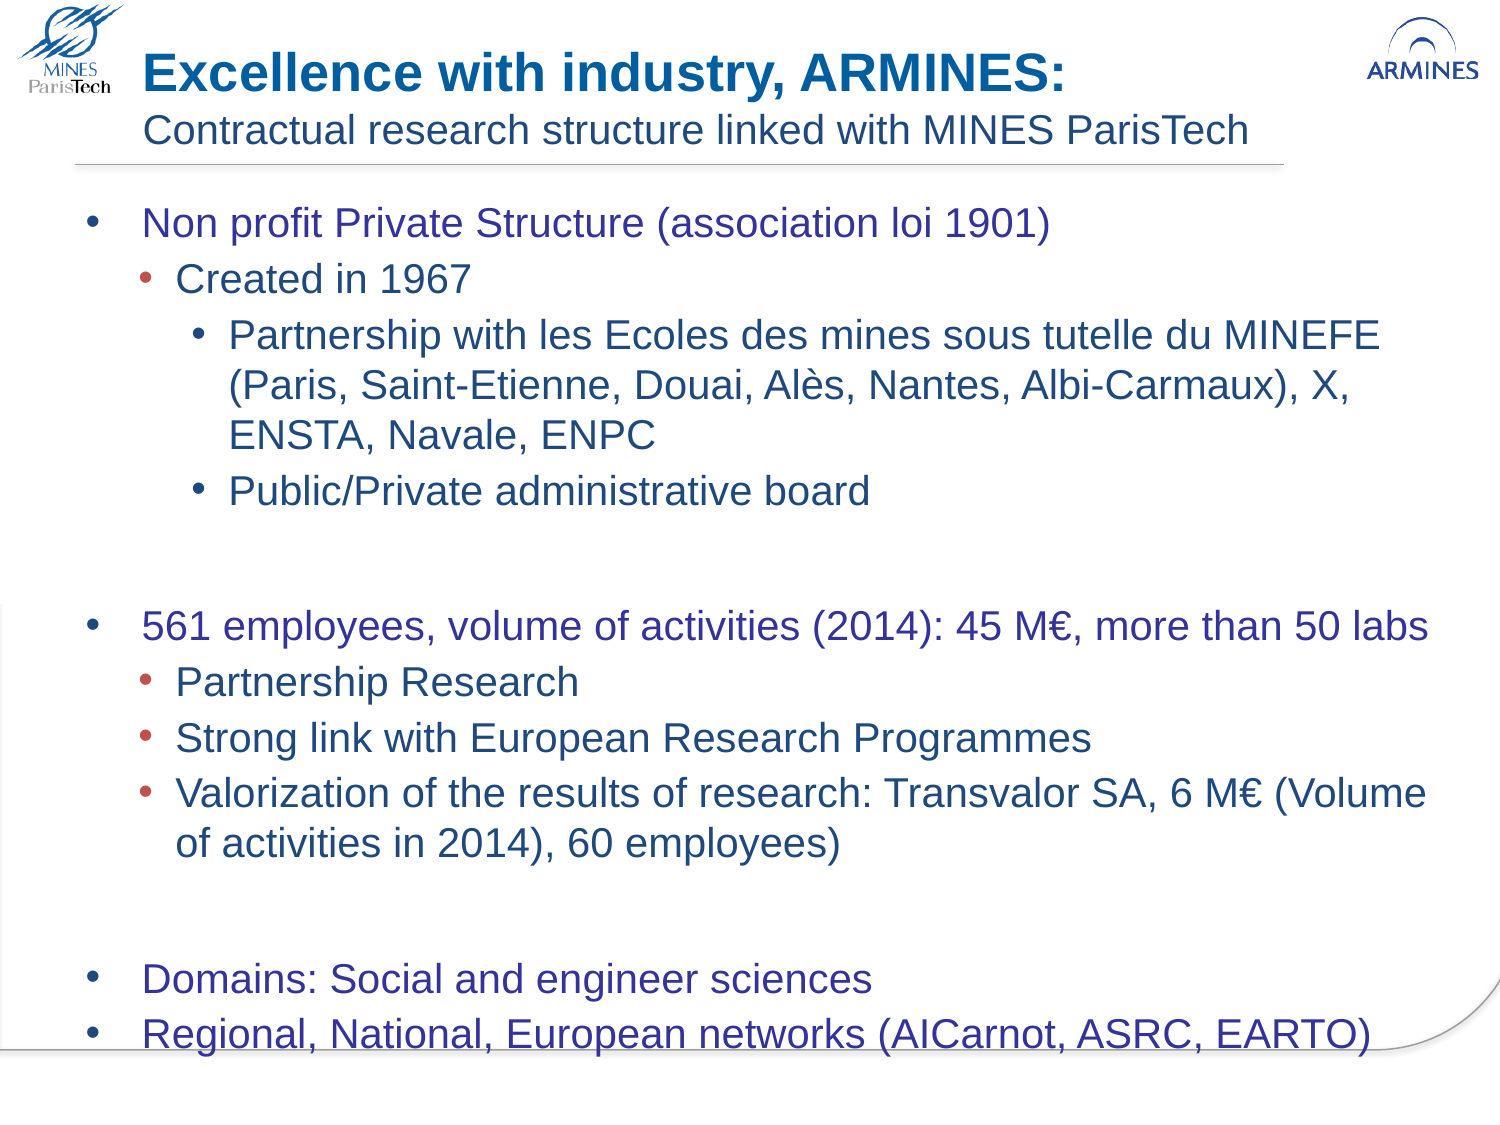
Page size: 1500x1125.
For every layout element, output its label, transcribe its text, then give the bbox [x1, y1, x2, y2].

picture [1366, 16, 1479, 79]
picture [17, 4, 124, 93]
list Non profit Private Structure (association loi 1901) Created in 1967 Partnership with les Ecoles des mines sous tutelle du MINEFE (Paris, Saint-Etienne, Douai, Alès, Nantes, Albi-Carmaux), X, ENSTA, Navale, ENPC Public/Private administrative board 561 employees, volume of activities (2014): 45 M€, more than 50 labs Partnership Research Strong link with European Research Programmes Valorization of the results of research: Transvalor SA, 6 M€ (Volume of activities in 2014), 60 employees) Domains: Social and engineer sciences Regional, National, European networks (AICarnot, ASRC, EARTO) [85, 196, 1459, 979]
title Excellence with industry, ARMINES: Contractual research structure linked with MINES ParisTech [127, 8, 1366, 161]
